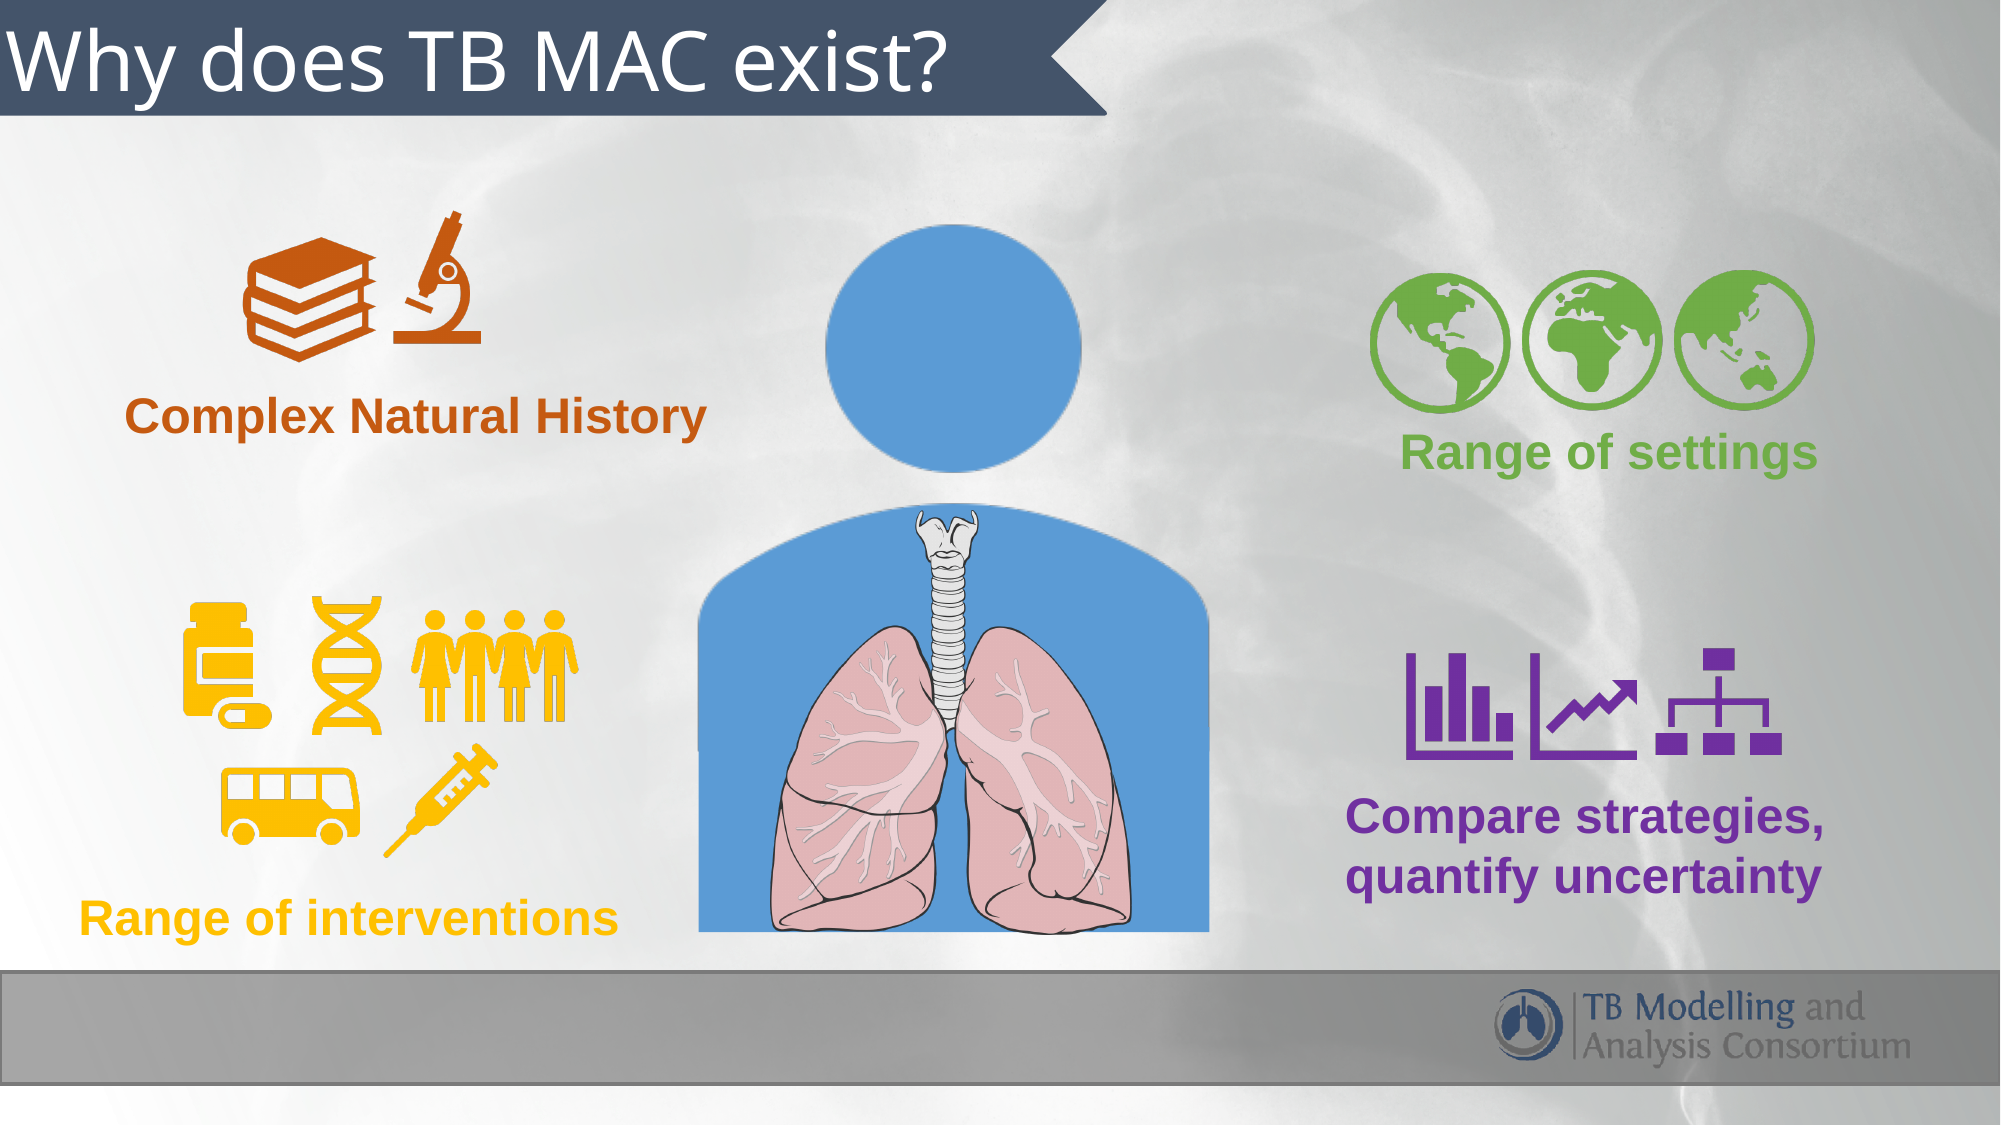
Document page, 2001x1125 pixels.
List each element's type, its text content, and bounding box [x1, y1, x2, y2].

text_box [63, 570, 655, 954]
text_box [1329, 626, 1937, 913]
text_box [109, 202, 750, 452]
picture [0, 0, 2001, 1125]
text_box [1020, 0, 1107, 116]
text_box Why does TB MAC exist? [0, 0, 1020, 116]
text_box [1351, 251, 1939, 489]
text_box [0, 970, 2000, 1086]
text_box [570, 117, 1337, 945]
